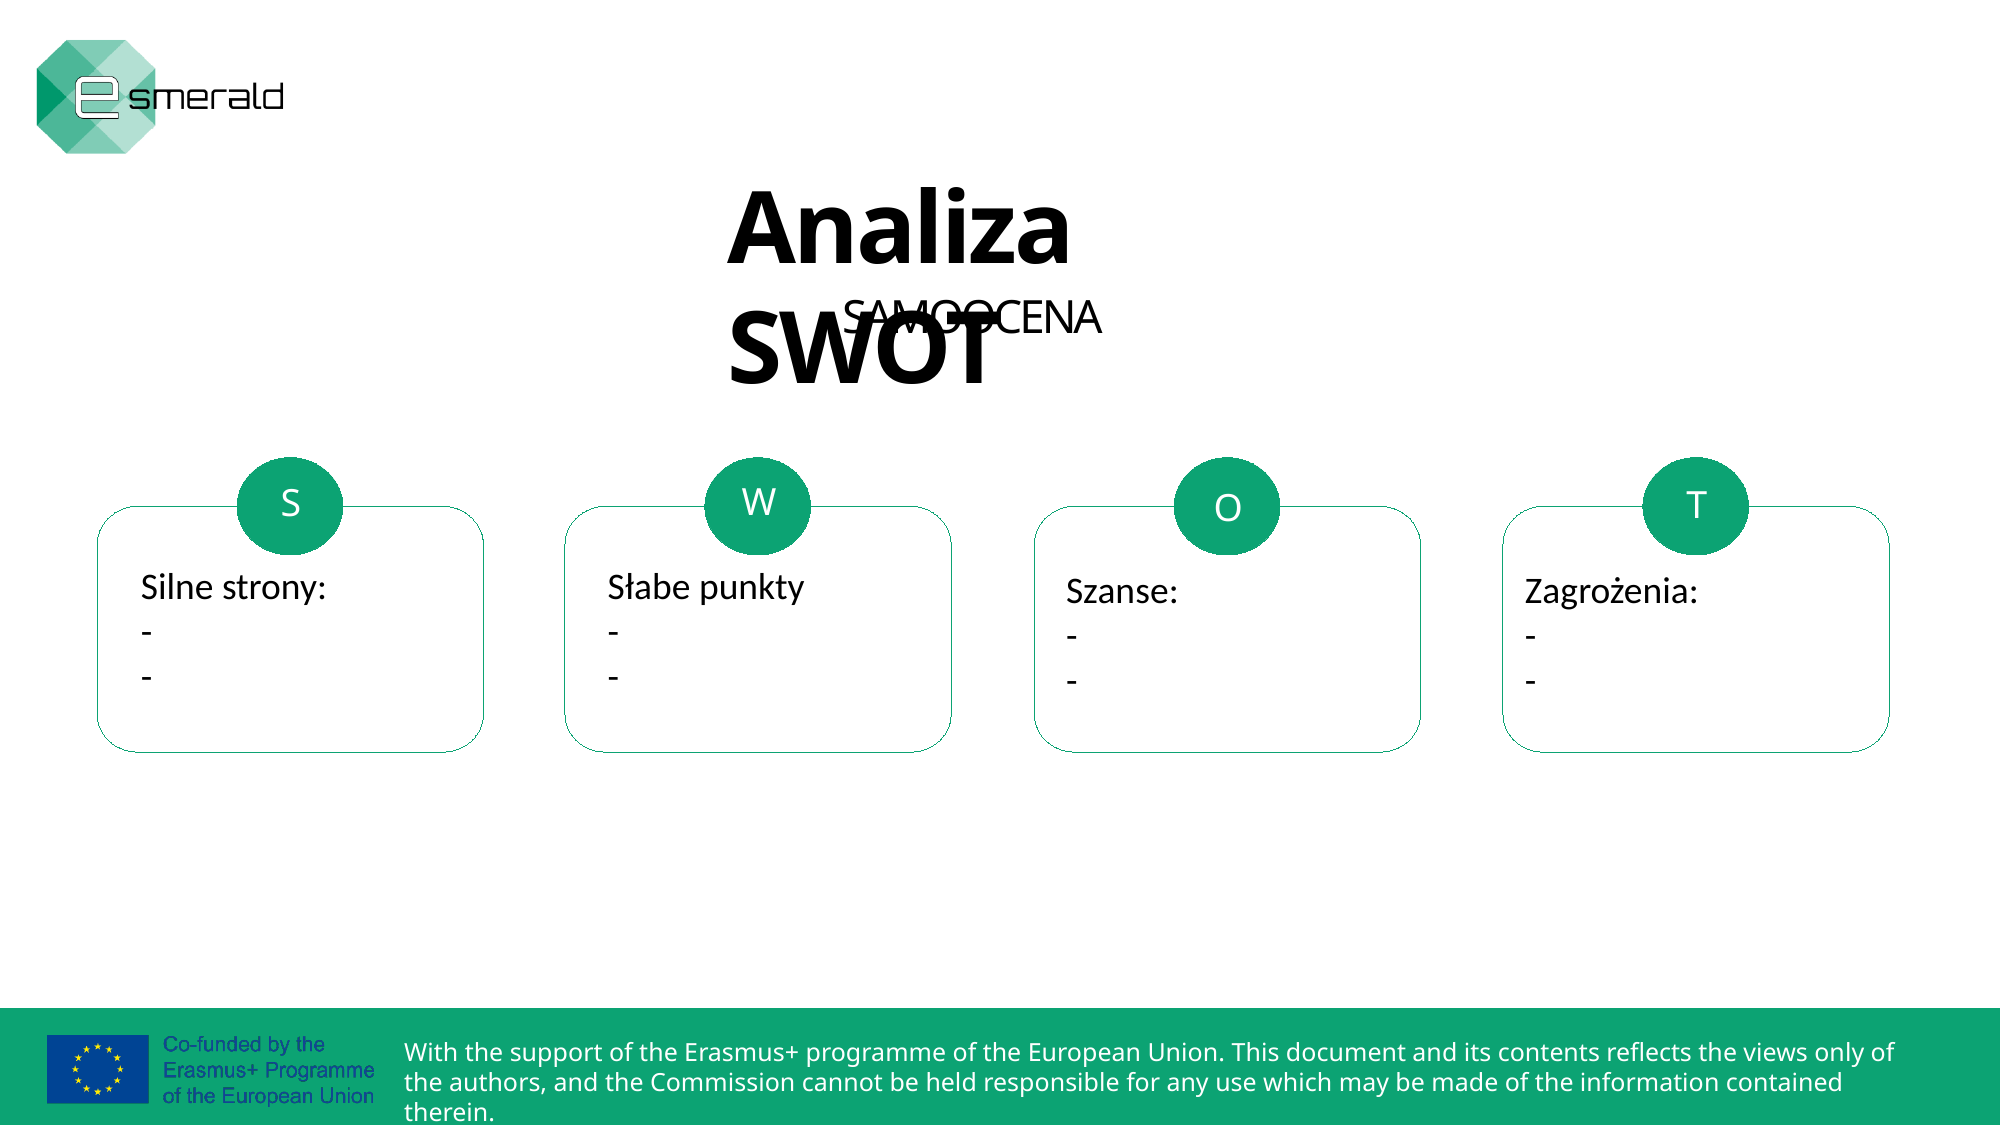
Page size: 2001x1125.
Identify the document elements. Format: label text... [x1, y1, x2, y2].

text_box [1034, 457, 1421, 753]
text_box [1502, 457, 1890, 753]
picture [15, 18, 302, 169]
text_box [97, 457, 484, 753]
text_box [564, 457, 952, 753]
text_box Analiza SWOT [725, 343, 1280, 404]
text_box Analiza SWOT [725, 161, 1280, 285]
picture [47, 1035, 374, 1107]
text_box SAMOOCENA [564, 285, 1378, 343]
